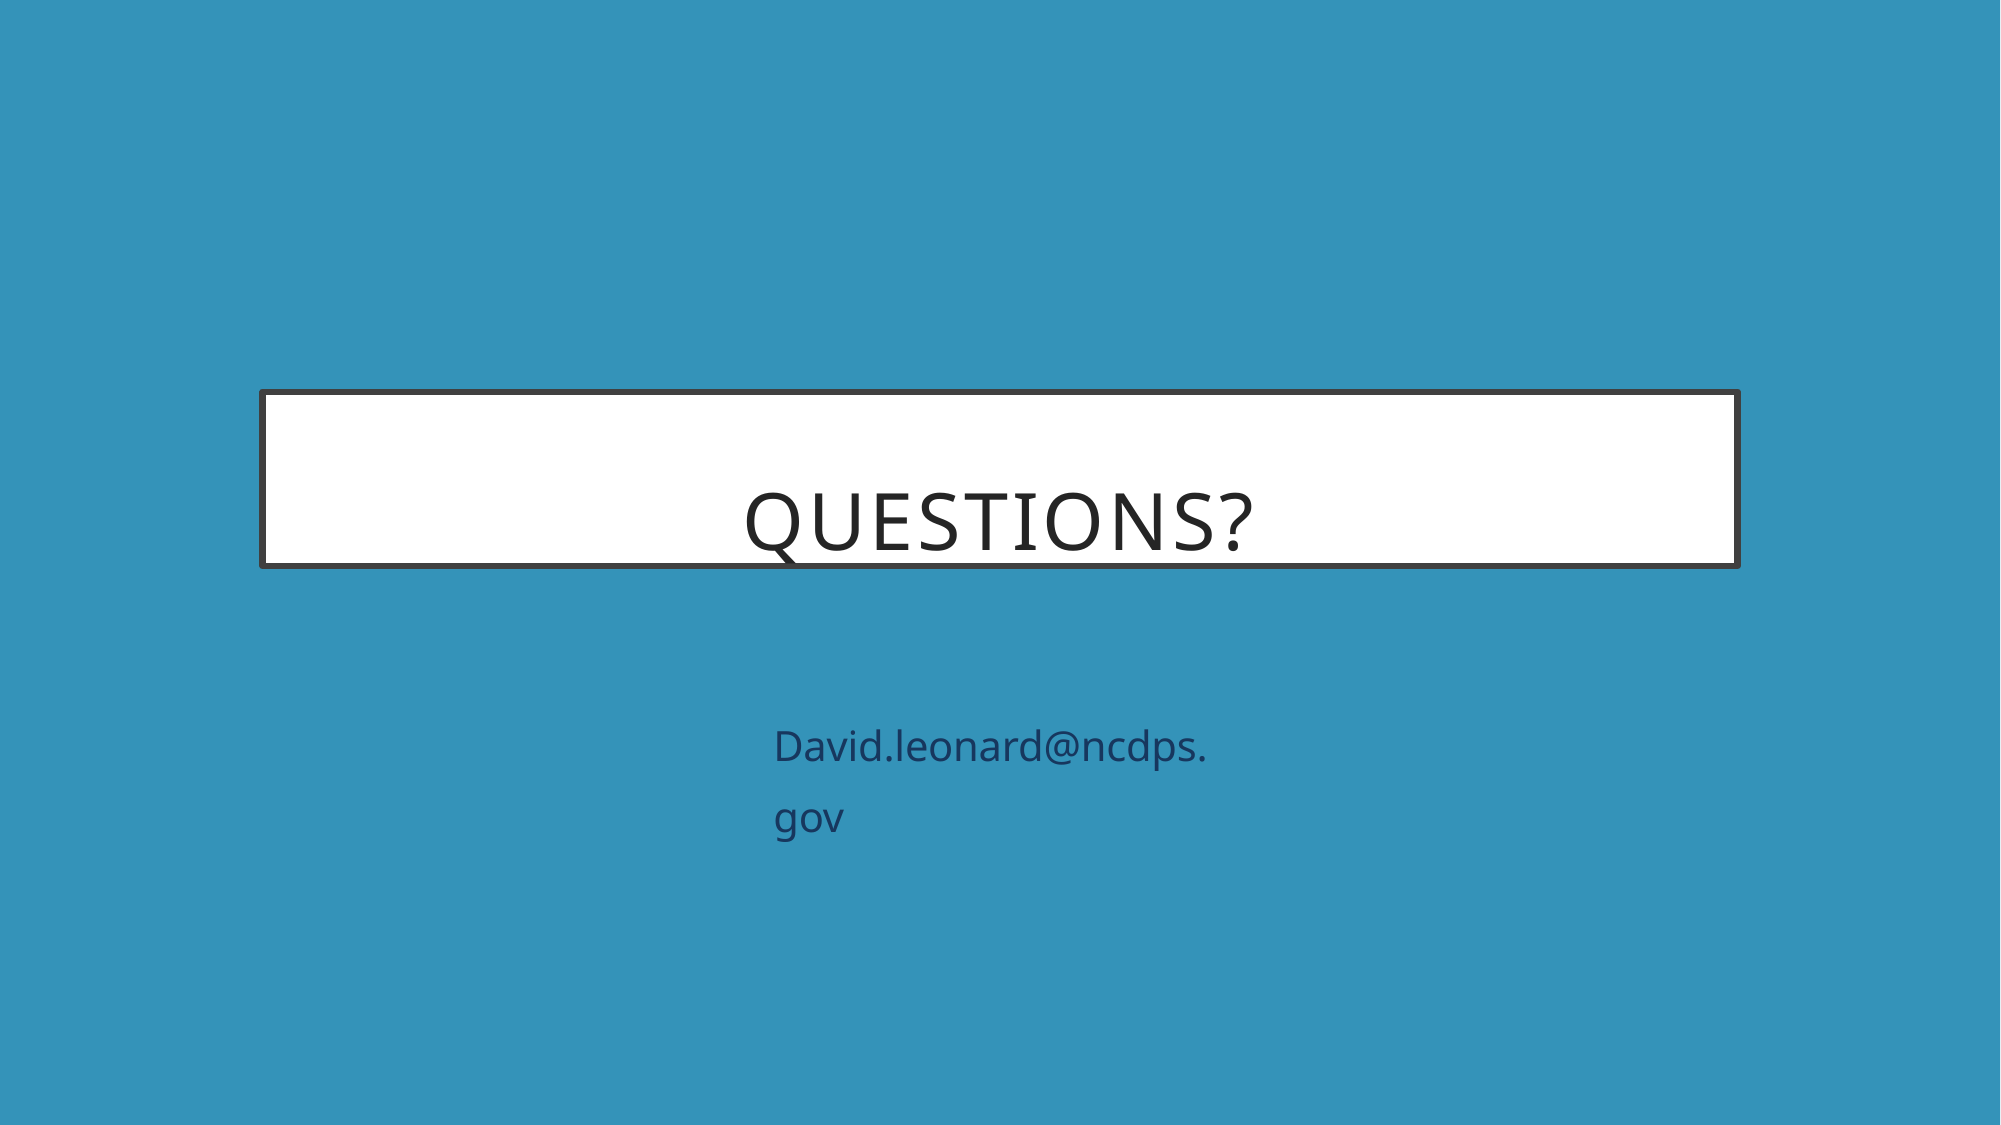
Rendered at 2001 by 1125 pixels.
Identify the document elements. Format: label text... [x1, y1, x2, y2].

text_box David.leonard@ncdps.gov [771, 696, 1230, 841]
text_box QUESTIONS? [262, 391, 1738, 567]
